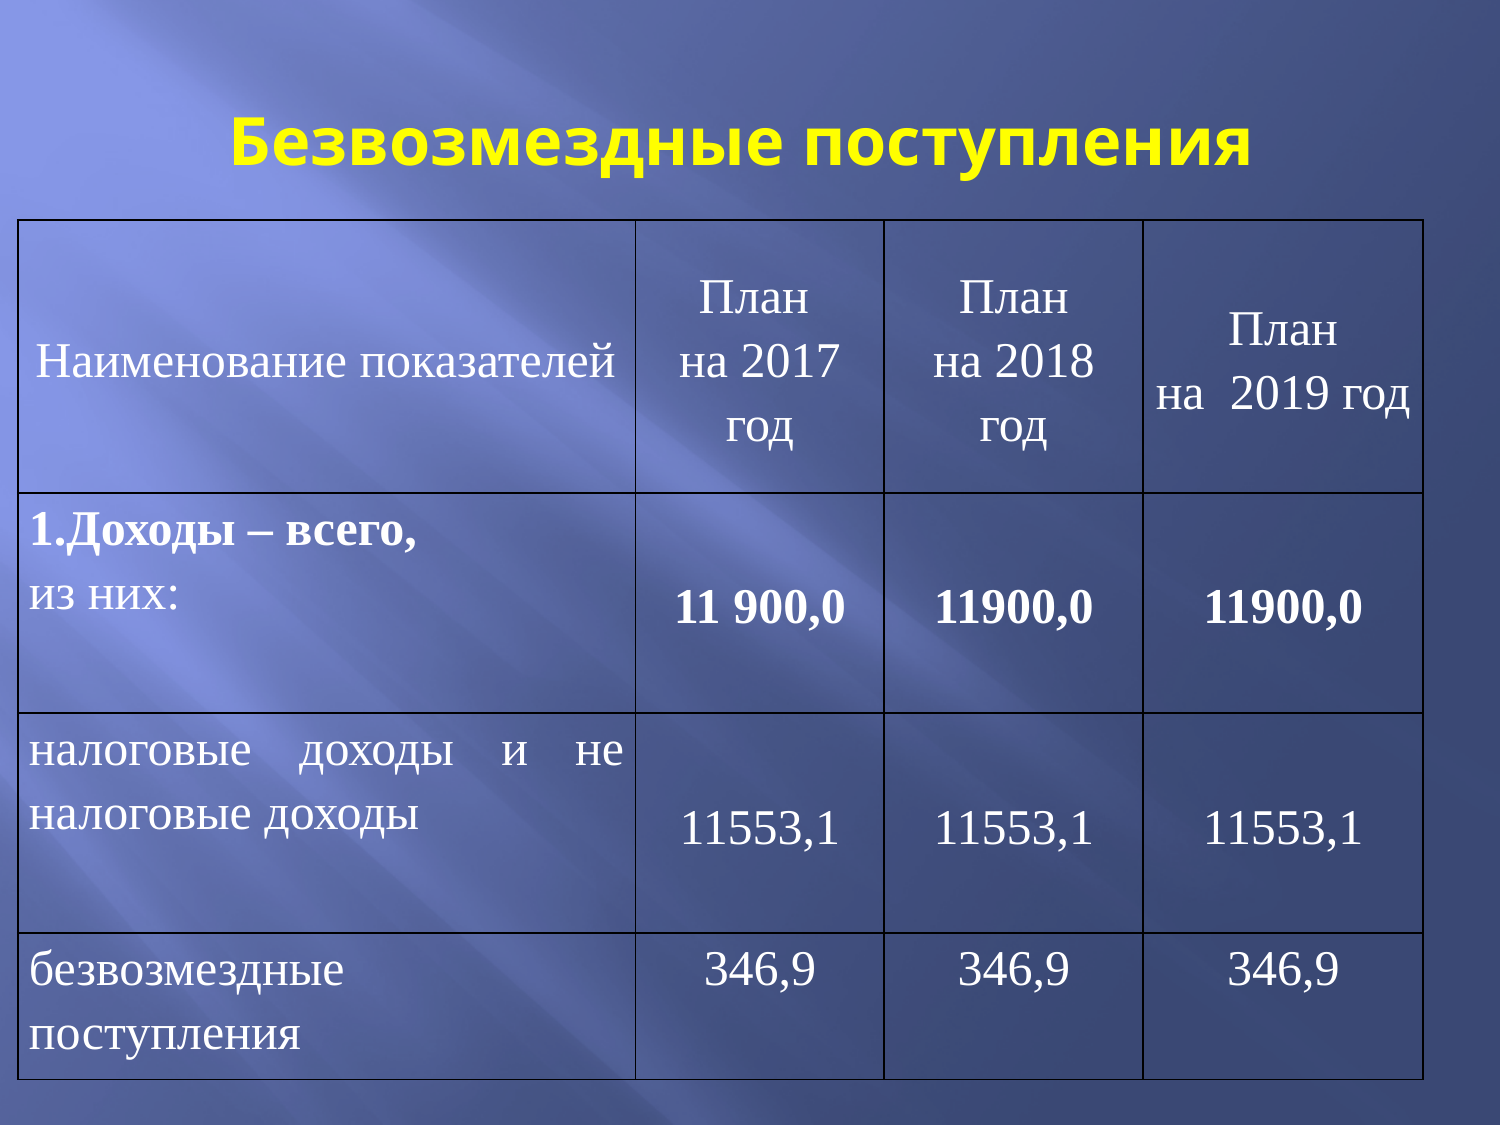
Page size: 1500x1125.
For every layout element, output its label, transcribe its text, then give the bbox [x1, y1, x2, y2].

title Безвозмездные поступления [75, 45, 1425, 233]
table_cell 1.Доходы – всего, из них: [19, 494, 635, 712]
table_cell 346,9 [885, 934, 1142, 1079]
table_cell налоговые доходы и не налоговые доходы [19, 714, 635, 932]
table_header План на 2019 год [1144, 221, 1422, 492]
table_cell 11553,1 [885, 714, 1142, 932]
table_cell 11553,1 [636, 714, 883, 932]
table_cell 11900,0 [1144, 494, 1422, 712]
table_cell 11553,1 [1144, 714, 1422, 932]
table_cell 346,9 [636, 934, 883, 1079]
table_cell 346,9 [1144, 934, 1422, 1079]
table_cell 11900,0 [885, 494, 1142, 712]
table_cell безвозмездные поступления [19, 934, 635, 1079]
table_cell 11 900,0 [636, 494, 883, 712]
table_header План на 2018 год [885, 221, 1142, 492]
table_header План на 2017 год [636, 221, 883, 492]
table_header Наименование показателей [19, 221, 635, 492]
